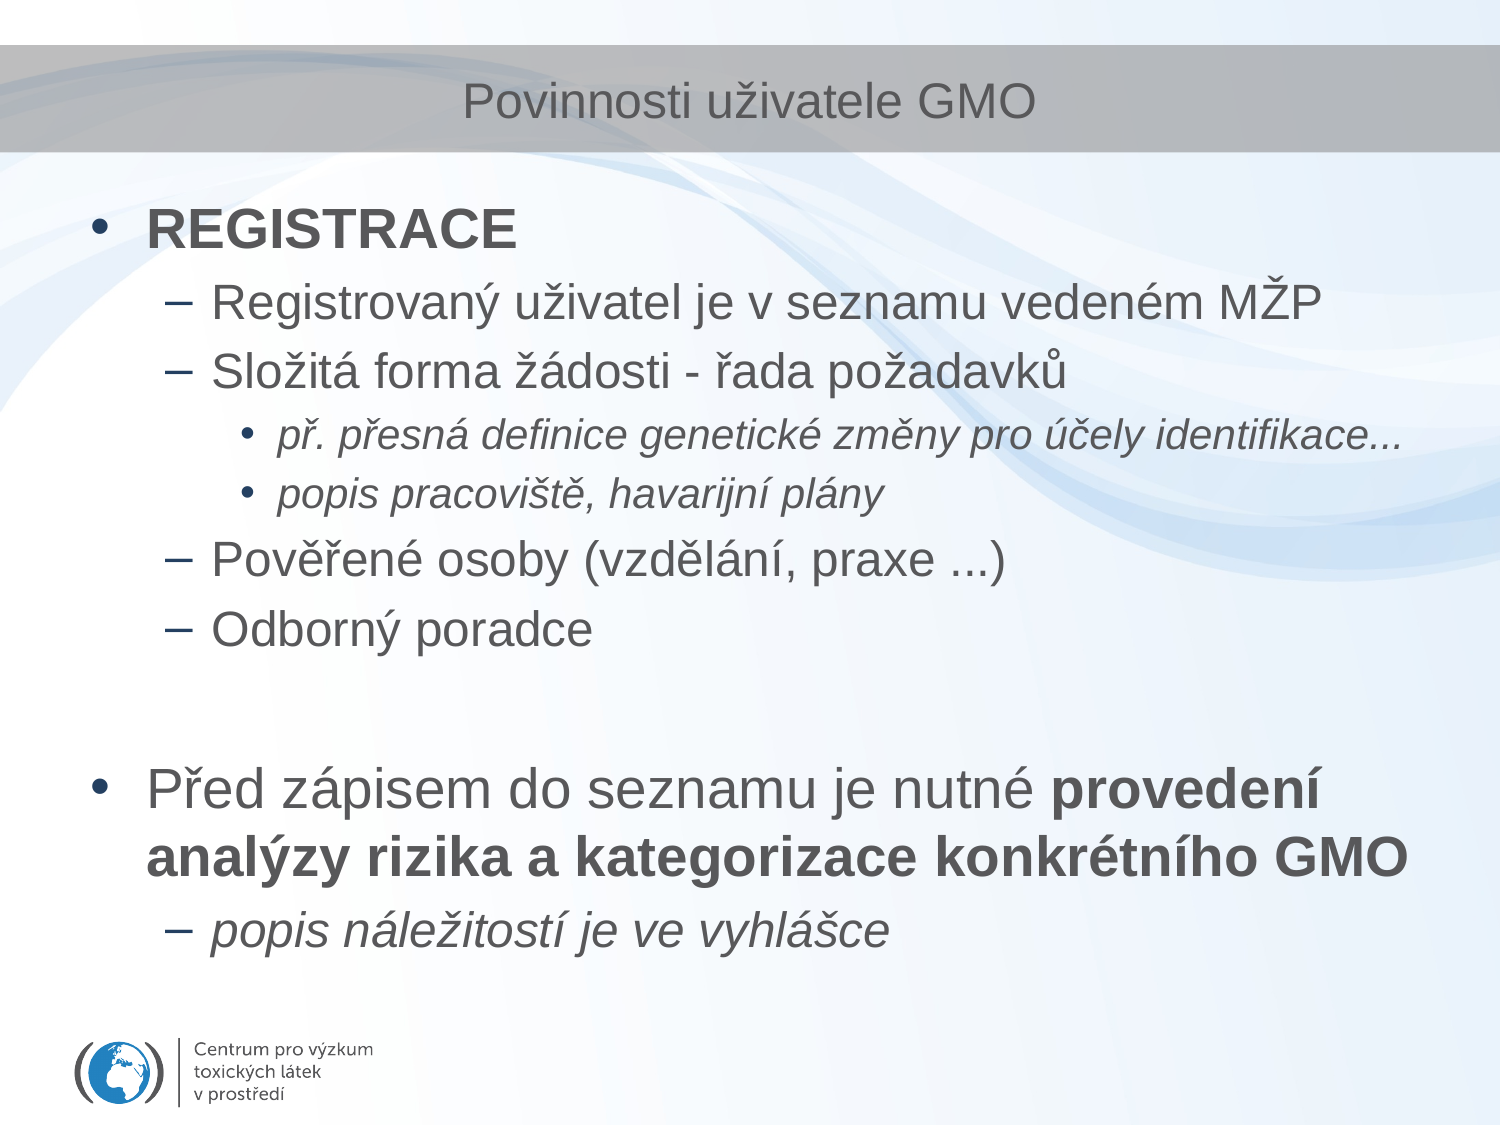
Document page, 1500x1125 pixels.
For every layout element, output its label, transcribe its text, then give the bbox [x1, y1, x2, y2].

list REGISTRACE Registrovaný uživatel je v seznamu vedeném MŽP Složitá forma žádosti - řada požadavků př. přesná definice genetické změny pro účely identifikace... popis pracoviště, havarijní plány Pověřené osoby (vzdělání, praxe ...) Odborný poradce Před zápisem do seznamu je nutné provedení analýzy rizika a kategorizace konkrétního GMO popis náležitostí je ve vyhlášce [74, 184, 1438, 985]
picture [0, 0, 1500, 45]
title Povinnosti uživatele GMO [0, 45, 1500, 153]
picture [0, 153, 1500, 1125]
